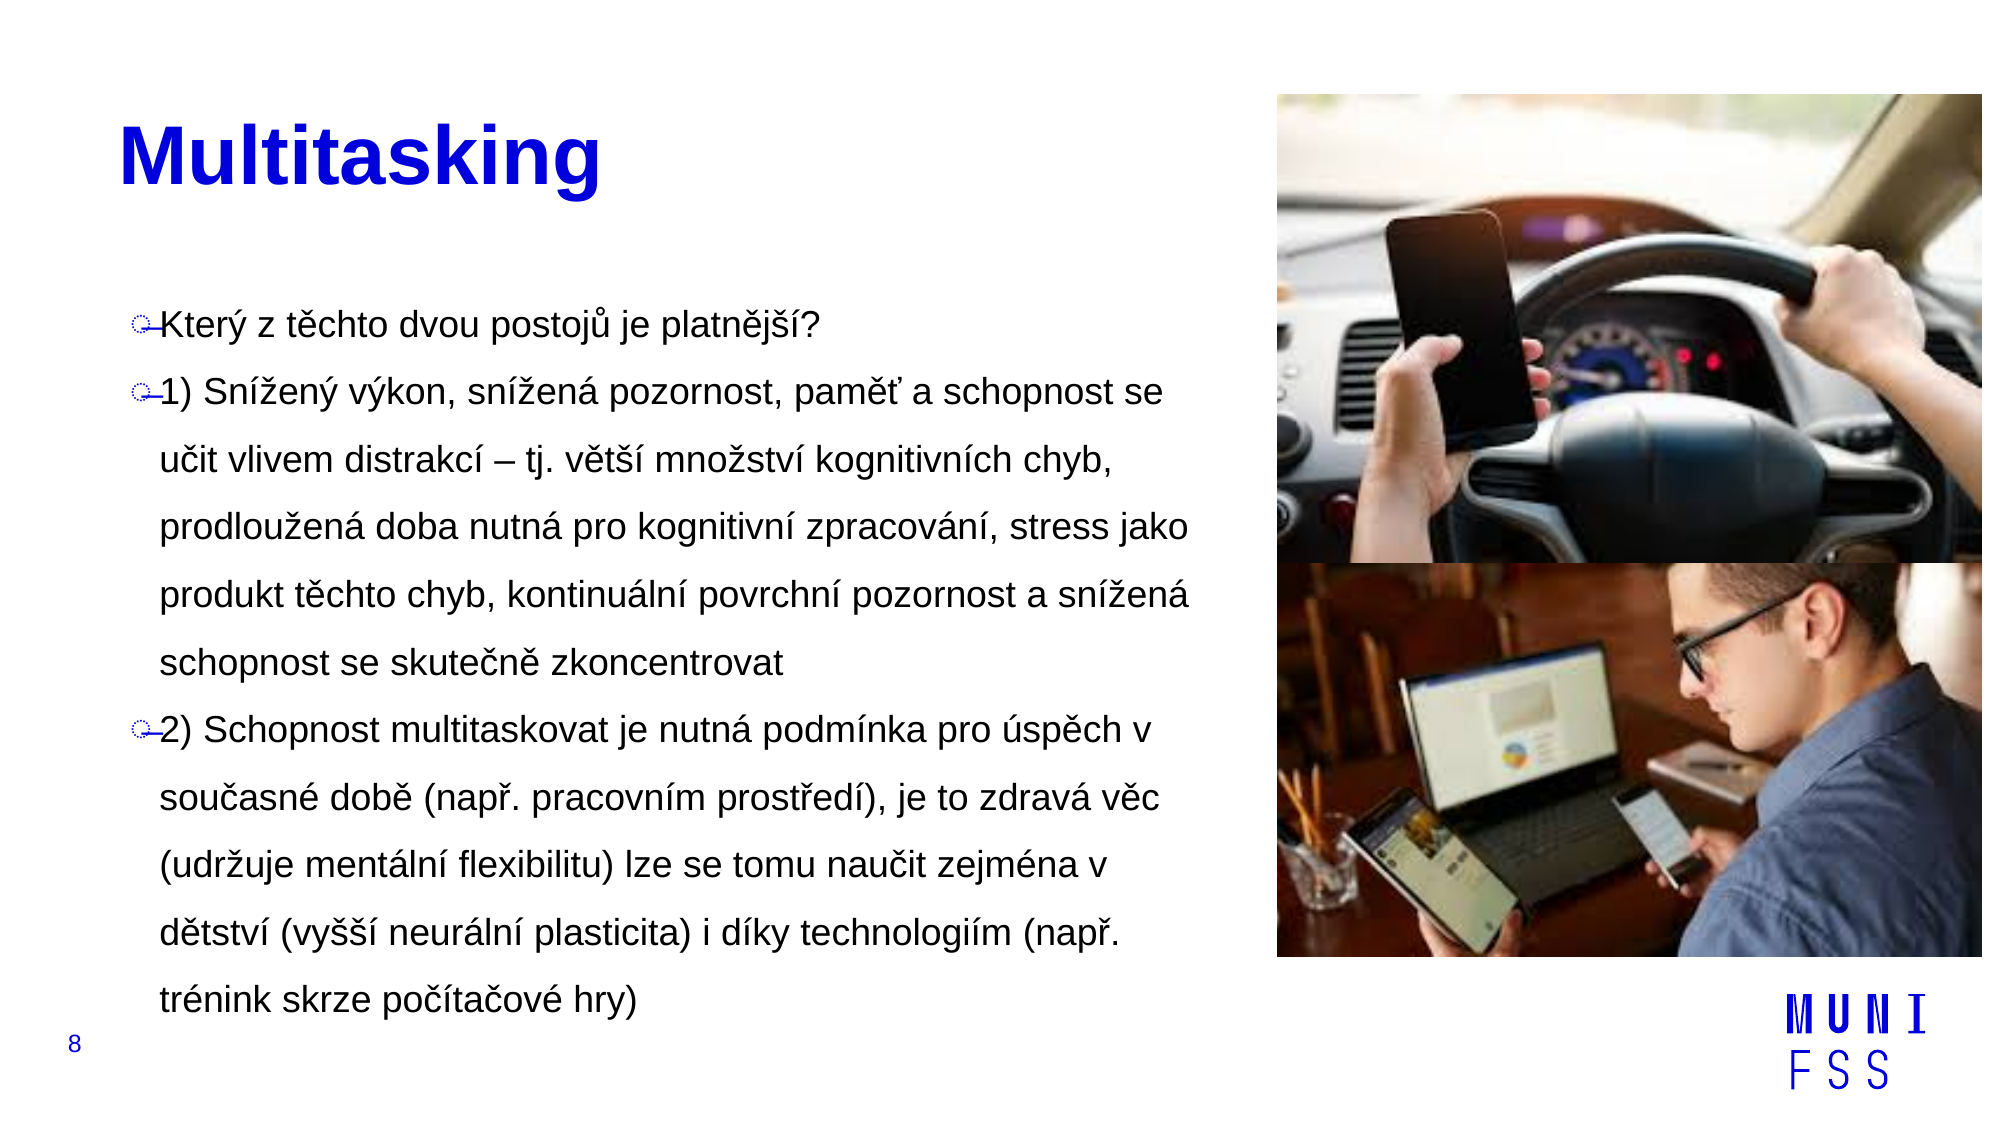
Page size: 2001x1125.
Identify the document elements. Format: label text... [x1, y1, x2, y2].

title Multitasking [118, 118, 1272, 193]
slide_number 8 [67, 1021, 110, 1063]
picture [1277, 93, 1982, 957]
list Který z těchto dvou postojů je platnější? 1) Snížený výkon, snížená pozornost, paměť a schopnost se učit vlivem distrakcí – tj. větší množství kognitivních chyb, prodloužená doba nutná pro kognitivní zpracování, stress jako produkt těchto chyb, kontinuální povrchní pozornost a snížená schopnost se skutečně zkoncentrovat 2) Schopnost multitaskovat je nutná podmínka pro úspěch v současné době (např. pracovním prostředí), je to zdravá věc (udržuje mentální flexibilitu) lze se tomu naučit zejména v dětství (vyšší neurální plasticita) i díky technologiím (např. trénink skrze počítačové hry) [118, 277, 1215, 957]
